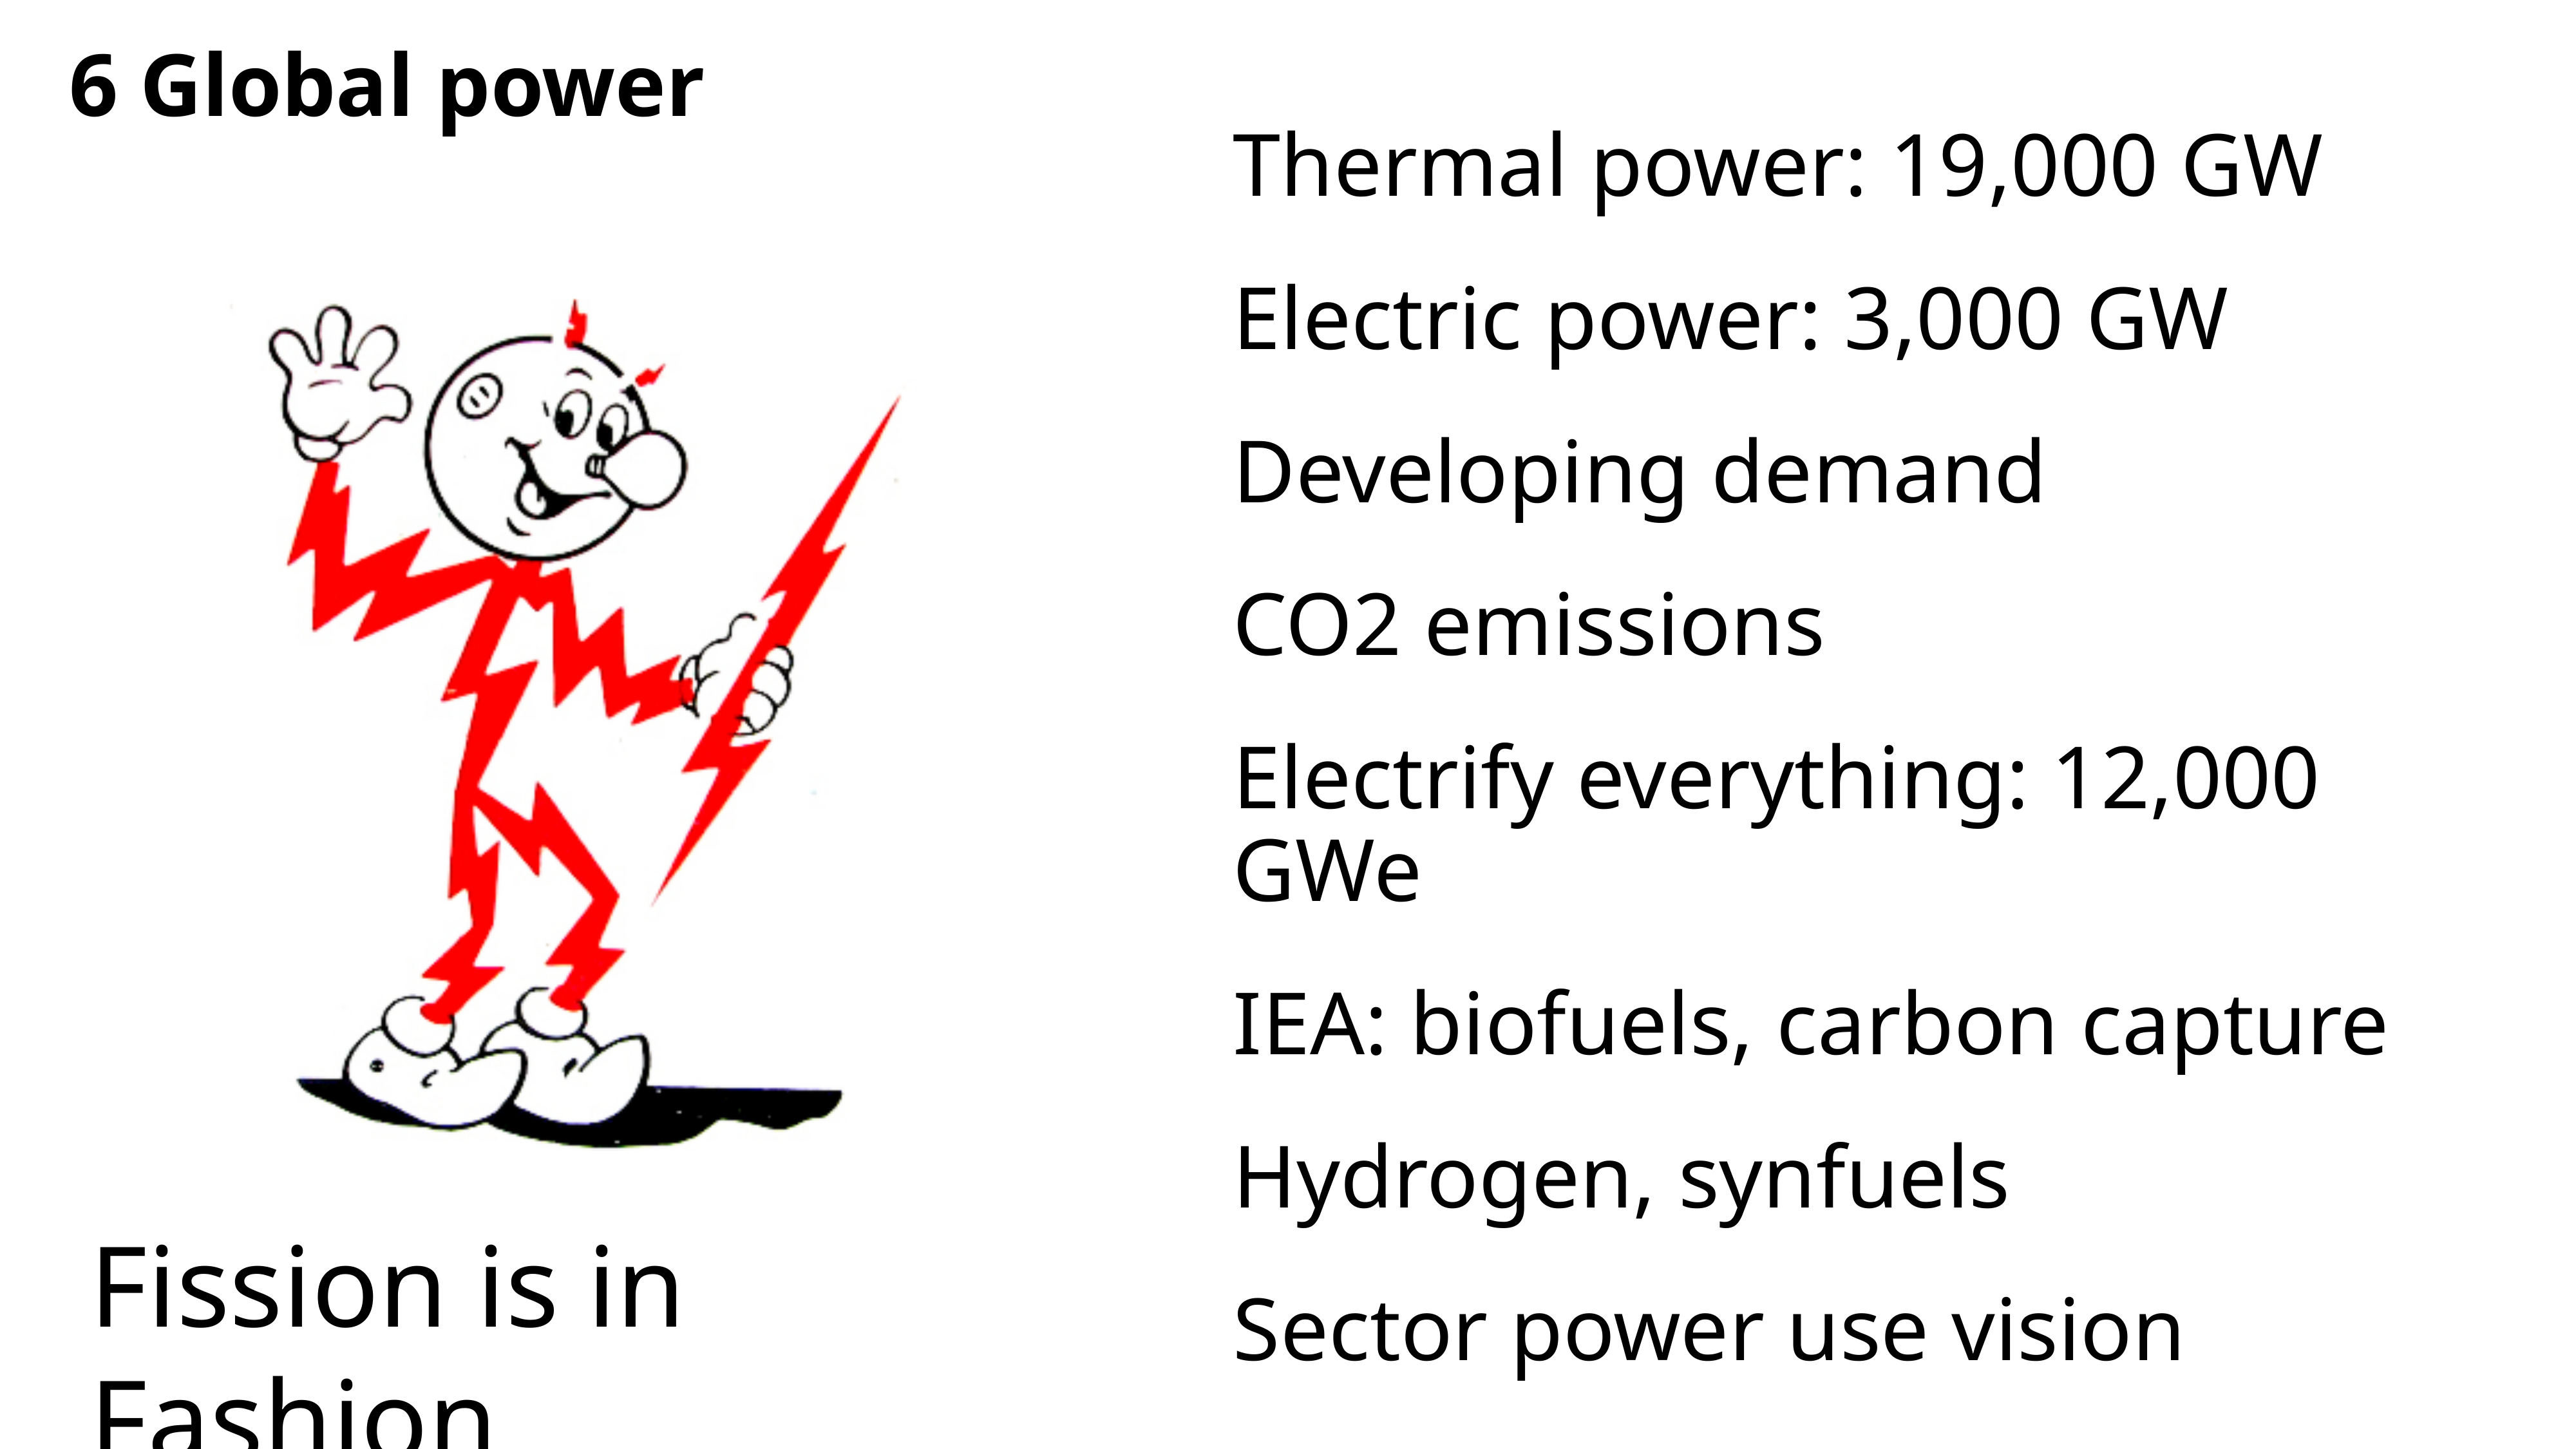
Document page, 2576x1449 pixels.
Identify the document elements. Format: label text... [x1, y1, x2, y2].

text_box Fission is in Fashion [84, 1210, 1060, 1449]
text_box 6 Global power [63, 24, 2513, 138]
text_box Thermal power: 19,000 GW Electric power: 3,000 GW Developing demand CO2 emissions Electrify everything: 12,000 GWe IEA: biofuels, carbon capture Hydrogen, synfuels Sector power use vision [1227, 117, 2507, 1385]
picture [223, 298, 967, 1151]
